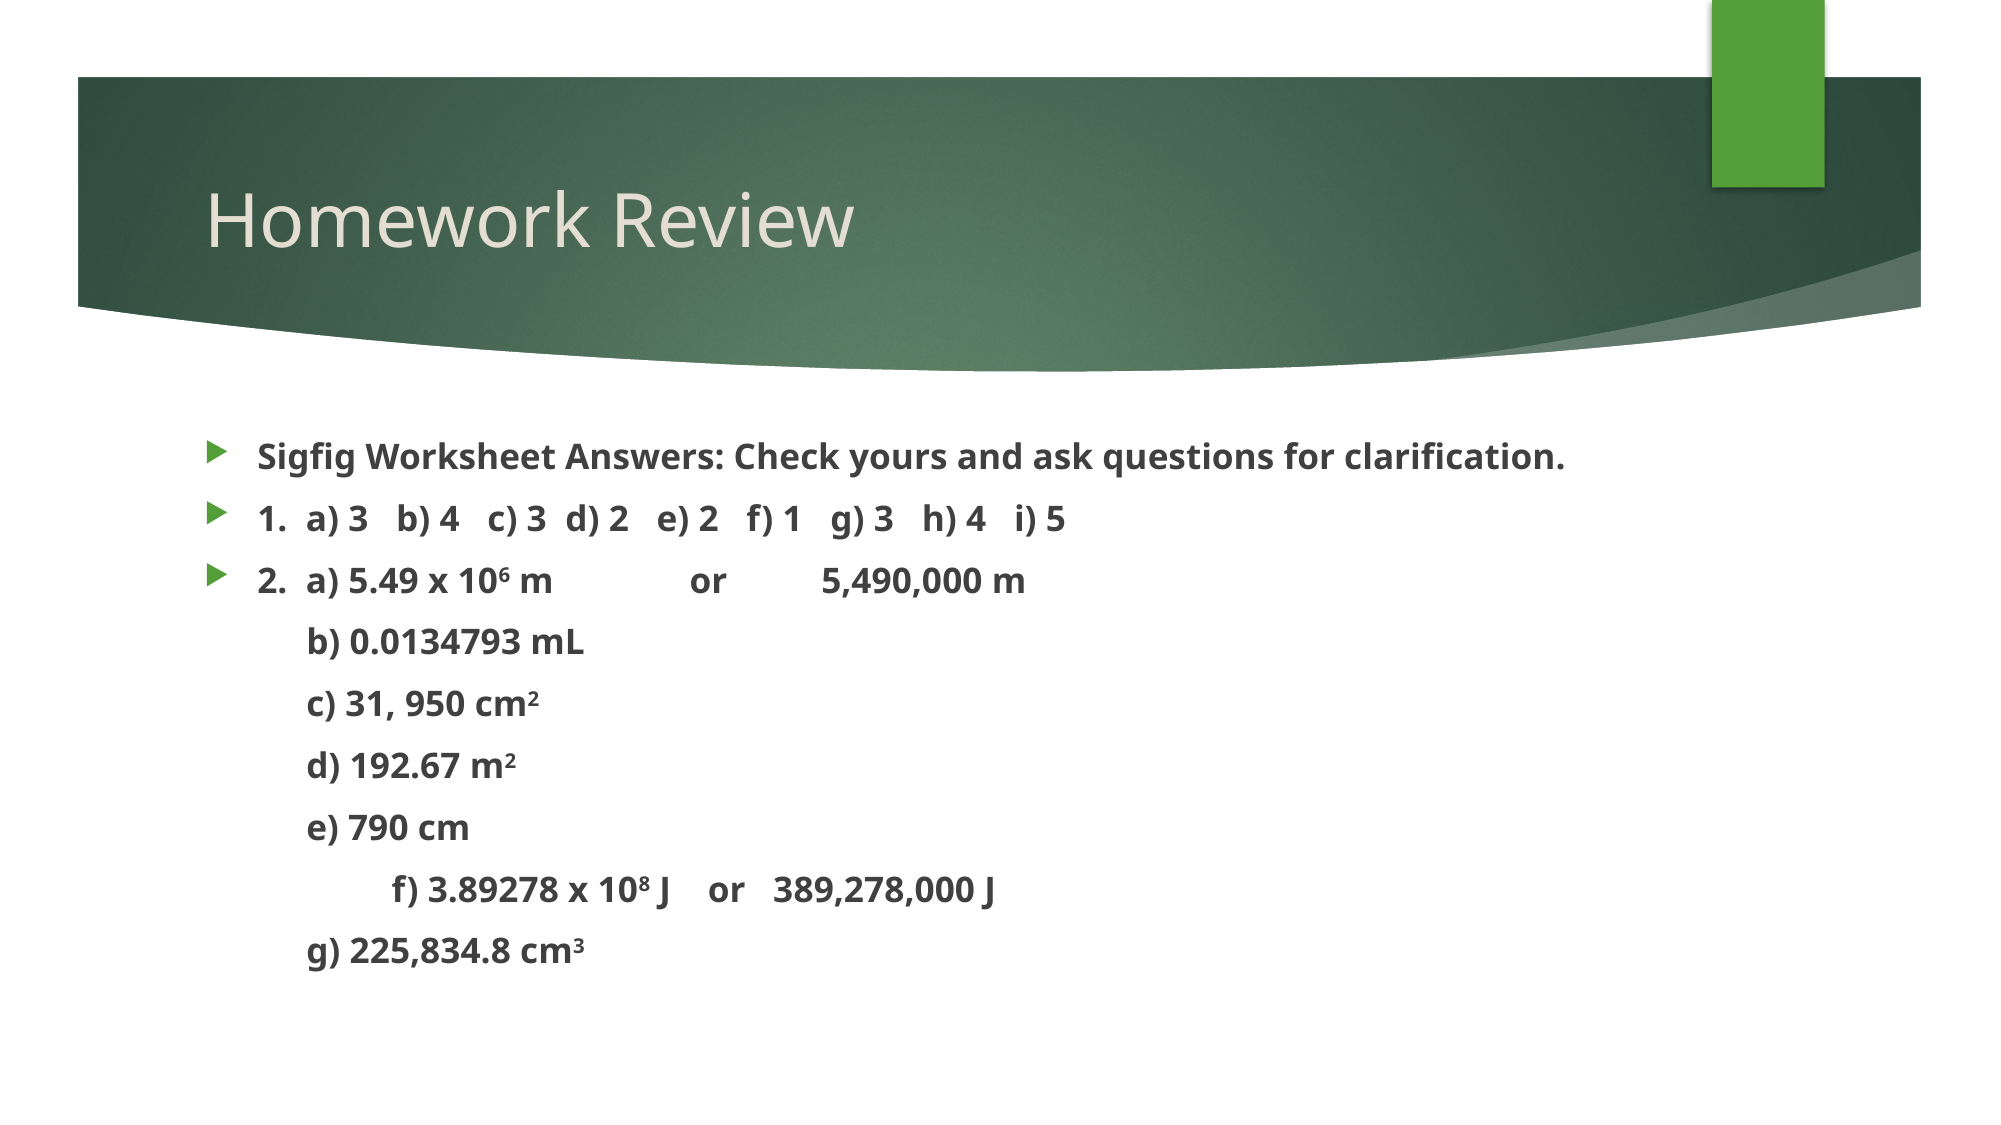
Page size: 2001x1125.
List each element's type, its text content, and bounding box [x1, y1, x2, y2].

title Homework Review [189, 159, 1638, 276]
list Sigfig Worksheet Answers: Check yours and ask questions for clarification. 1. a) 3 b) 4 c) 3 d) 2 e) 2 f) 1 g) 3 h) 4 i) 5 2. a) 5.49 x 106 m or 5,490,000 m b) 0.0134793 mL c) 31, 950 cm2 d) 192.67 m2 e) 790 cm f) 3.89278 x 108 J or 389,278,000 J g) 225,834.8 cm3 [189, 427, 1638, 988]
